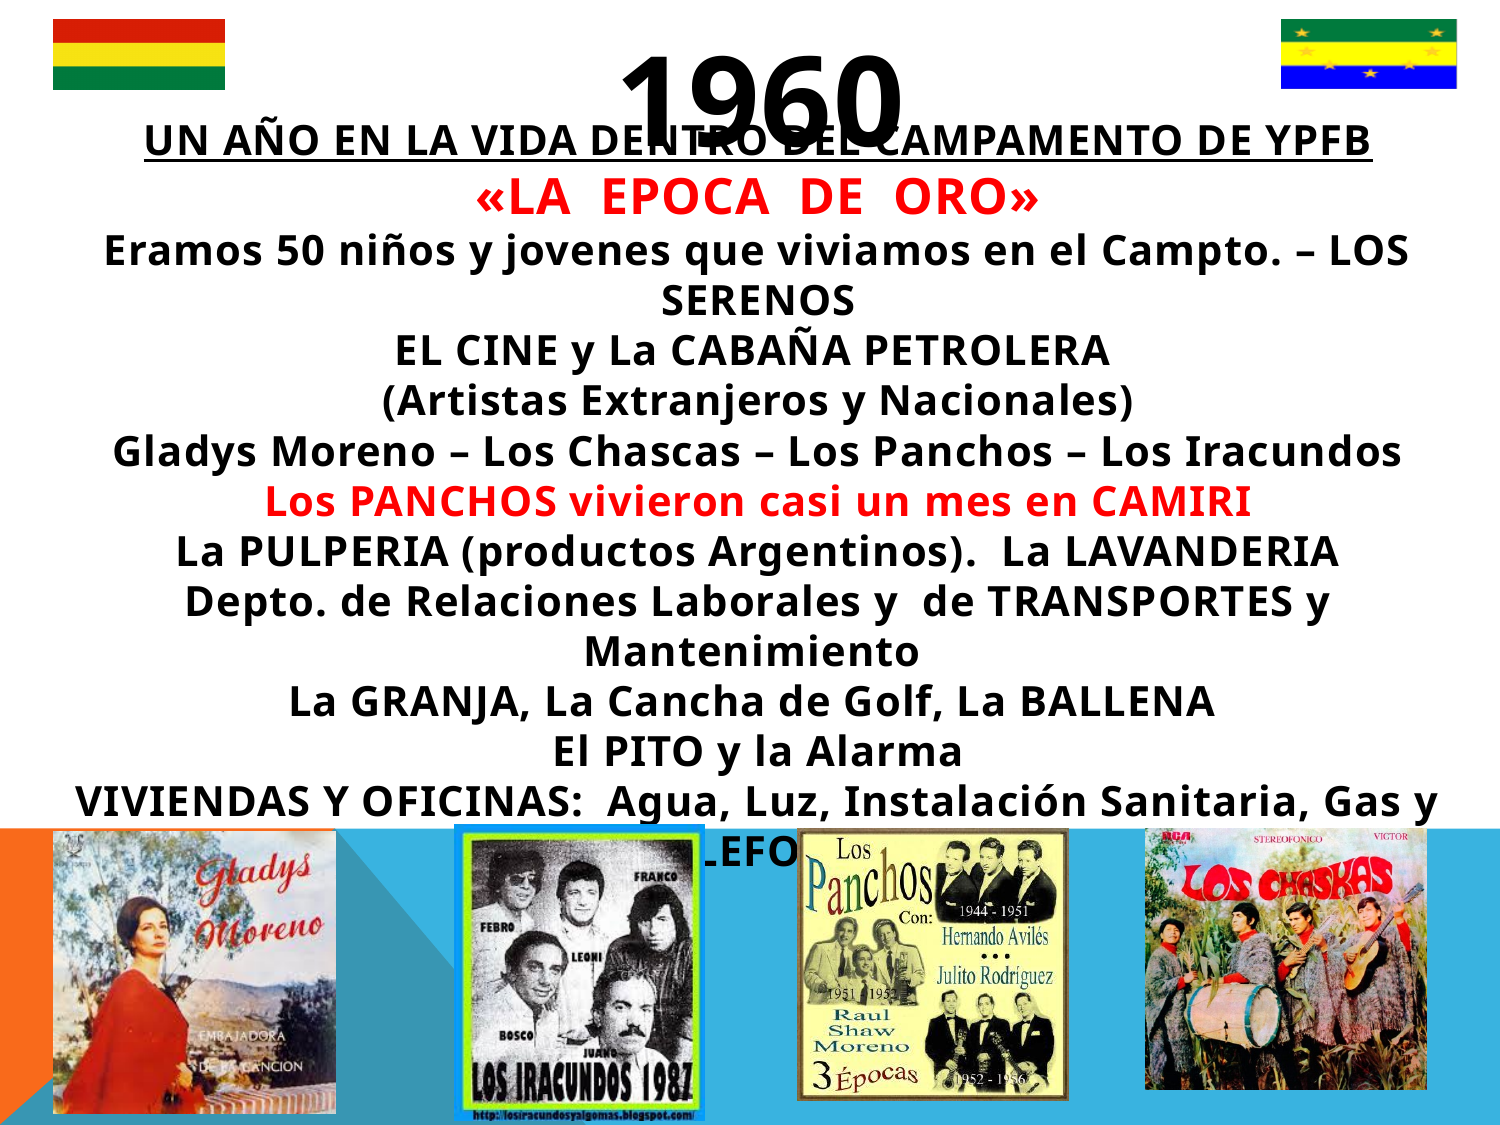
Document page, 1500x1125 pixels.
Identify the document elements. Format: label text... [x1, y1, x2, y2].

text_box UN AÑO EN LA VIDA DENTRO DEL CAMPAMENTO DE YPFB «LA EPOCA DE ORO» Eramos 50 niños y jovenes que viviamos en el Campto. – LOS SERENOS EL CINE y La CABAÑA PETROLERA (Artistas Extranjeros y Nacionales) Gladys Moreno – Los Chascas – Los Panchos – Los Iracundos Los PANCHOS vivieron casi un mes en CAMIRI La PULPERIA (productos Argentinos). La LAVANDERIA Depto. de Relaciones Laborales y de TRANSPORTES y Mantenimiento La GRANJA, La Cancha de Golf, La BALLENA El PITO y la Alarma VIVIENDAS Y OFICINAS: Agua, Luz, Instalación Sanitaria, Gas y TELEFONO [29, 148, 1488, 830]
picture [796, 828, 1070, 1101]
picture [1145, 828, 1427, 1090]
picture [1281, 19, 1459, 91]
picture [52, 830, 336, 1114]
title 1960 [29, 19, 1459, 114]
picture [52, 19, 225, 91]
picture [454, 824, 705, 1121]
